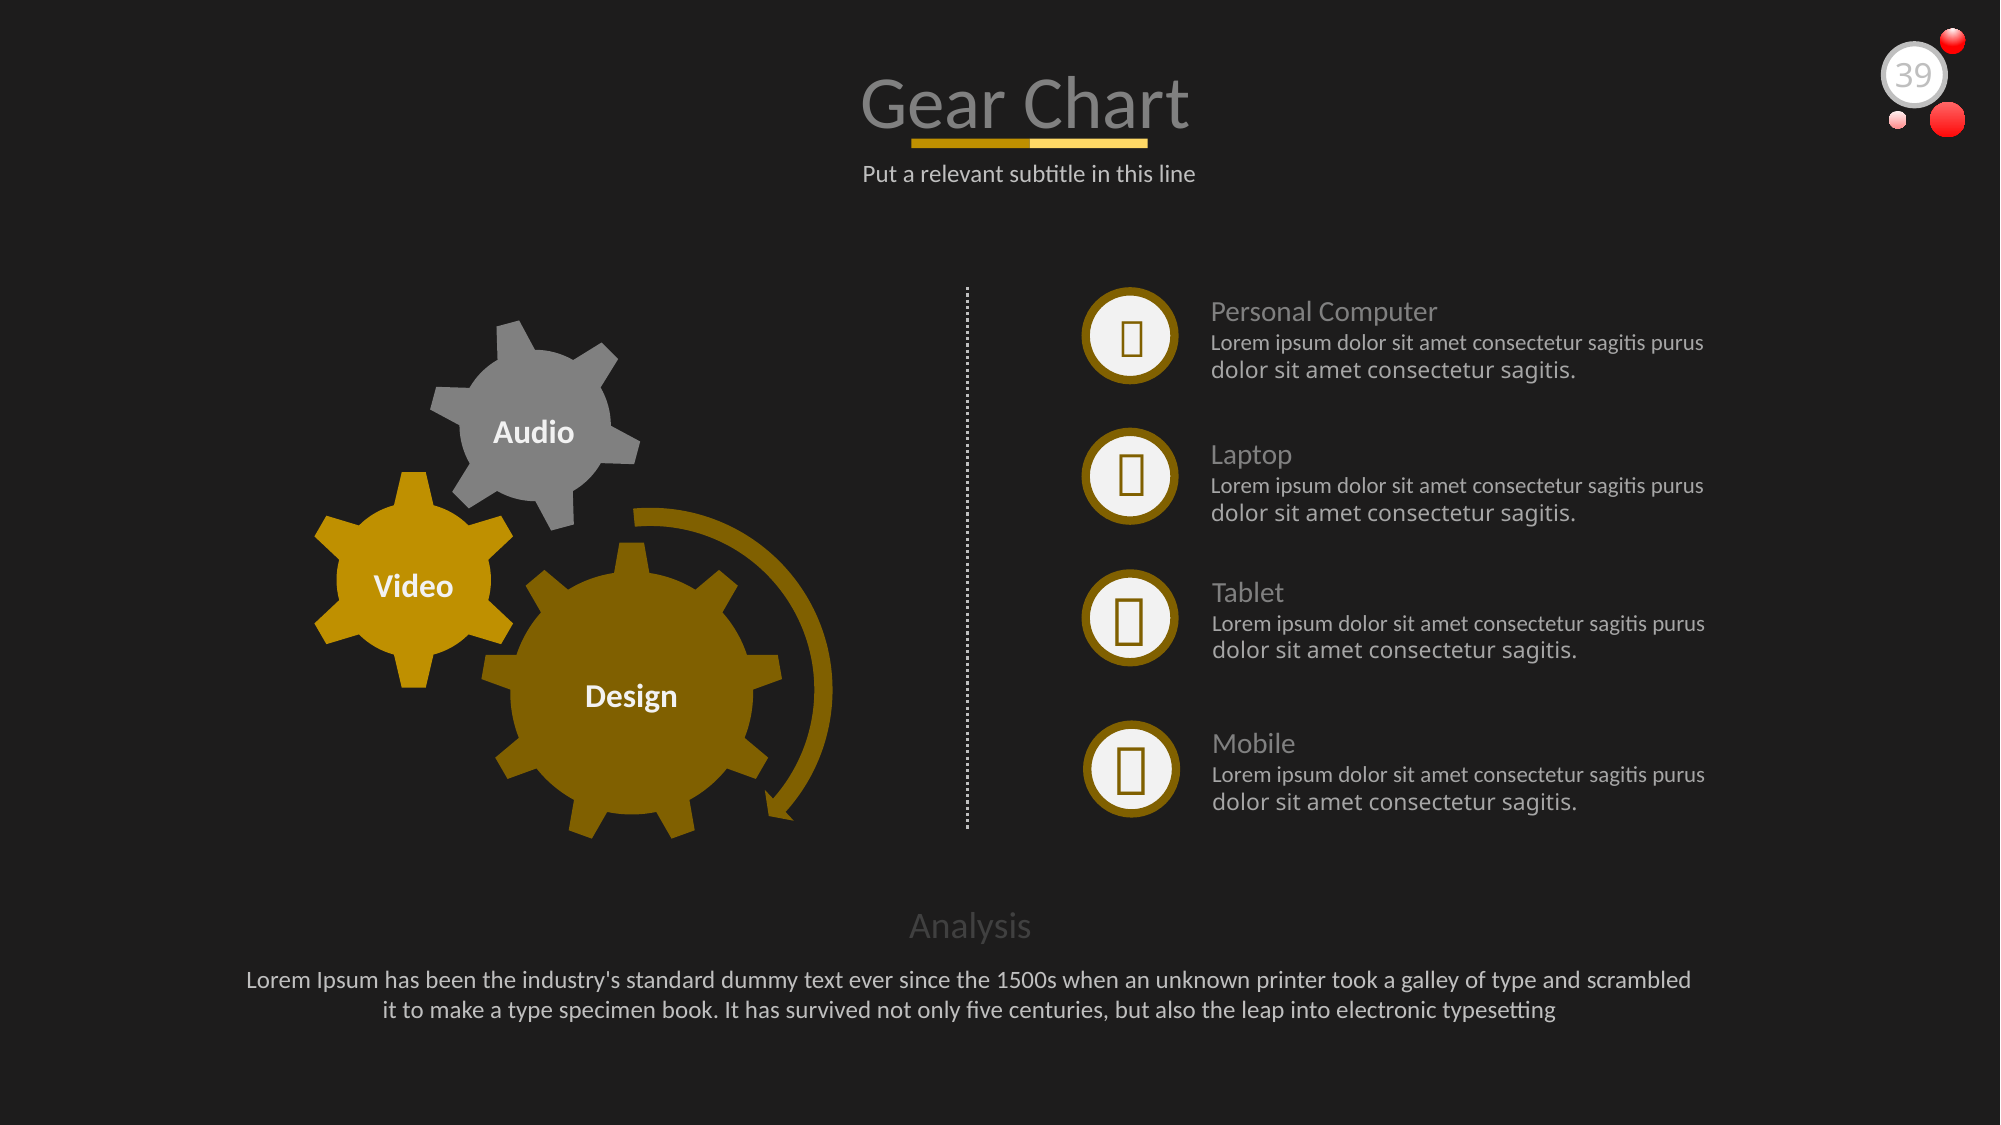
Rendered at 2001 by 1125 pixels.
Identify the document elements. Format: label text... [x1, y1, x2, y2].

text_box Mobile Lorem ipsum dolor sit amet consectetur sagitis purus dolor sit amet consectetur sagitis. [1197, 706, 1778, 833]
text_box Laptop Lorem ipsum dolor sit amet consectetur sagitis purus dolor sit amet consectetur sagitis. [1195, 417, 1777, 544]
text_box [479, 541, 784, 845]
text_box Analysis Lorem Ipsum has been the industry's standard dummy text ever since the 1500s when an unknown printer took a galley of type and scrambled it to make a type specimen book. It has survived not only five centuries, but also the leap into electronic typesetting [221, 893, 1720, 1002]
text_box [784, 566, 833, 821]
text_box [1085, 430, 1175, 521]
text_box [668, 508, 756, 541]
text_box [1876, 28, 1966, 138]
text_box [1085, 572, 1175, 669]
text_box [402, 293, 668, 541]
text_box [303, 469, 525, 691]
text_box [1085, 291, 1175, 381]
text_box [1087, 720, 1176, 817]
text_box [911, 138, 1148, 149]
text_box Personal Computer Lorem ipsum dolor sit amet consectetur sagitis purus dolor sit amet consectetur sagitis. [1195, 274, 1777, 401]
text_box Tablet Lorem ipsum dolor sit amet consectetur sagitis purus dolor sit amet consectetur sagitis. [1197, 554, 1778, 681]
text_box Gear Chart [597, 1, 1454, 152]
text_box Put a relevant subtitle in this line [792, 142, 1267, 202]
